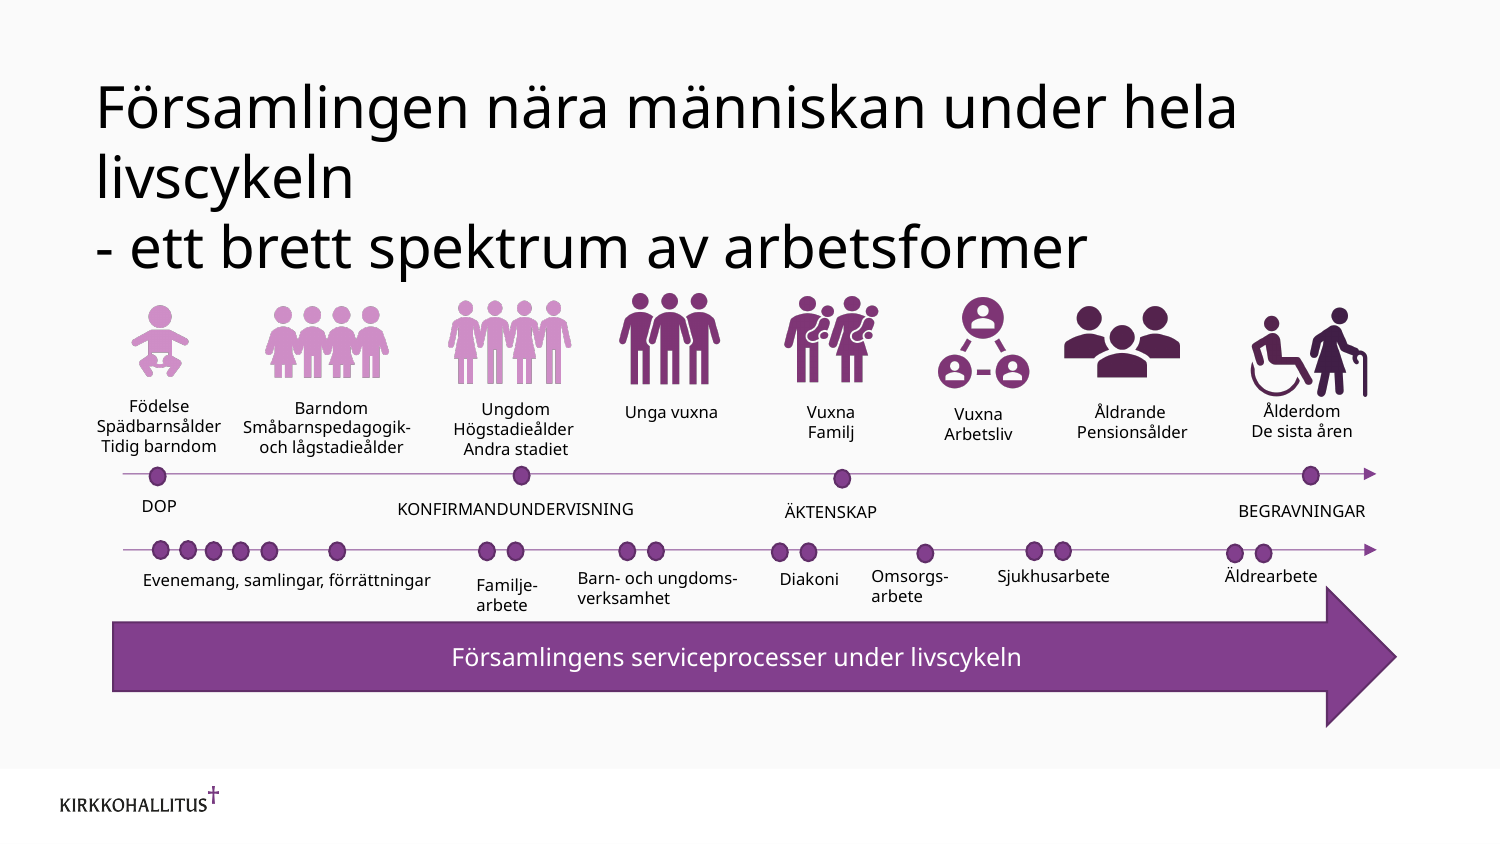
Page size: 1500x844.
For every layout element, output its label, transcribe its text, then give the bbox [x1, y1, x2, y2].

text_box Familje-arbete [461, 567, 562, 622]
text_box [1025, 551, 1044, 562]
text_box [770, 551, 789, 563]
text_box [477, 551, 497, 562]
text_box Evenemang, samlingar, förrättningar [128, 562, 447, 597]
text_box Församlingen nära människan under hela livscykeln - ett brett spektrum av arbetsformer [80, 62, 1397, 288]
picture [60, 786, 219, 812]
text_box Församlingens serviceprocesser under livscykeln [112, 592, 1398, 728]
text_box Diakoni [772, 561, 855, 596]
text_box [916, 551, 935, 564]
text_box [151, 551, 170, 560]
text_box [1225, 551, 1244, 564]
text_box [80, 271, 1389, 551]
text_box Äldrearbete [1210, 558, 1333, 594]
text_box [618, 551, 637, 562]
text_box [799, 551, 818, 563]
text_box [204, 551, 223, 562]
text_box [1254, 551, 1273, 564]
text_box Sjukhusarbete [1000, 558, 1126, 594]
text_box [179, 551, 197, 560]
text_box Omsorgs-arbete [856, 558, 1000, 614]
text_box [231, 551, 250, 562]
text_box [646, 551, 665, 562]
text_box [1053, 551, 1072, 562]
text_box Barn- och ungdoms-verksamhet [562, 560, 772, 616]
text_box [260, 551, 279, 562]
text_box [328, 551, 347, 562]
text_box [506, 551, 525, 562]
